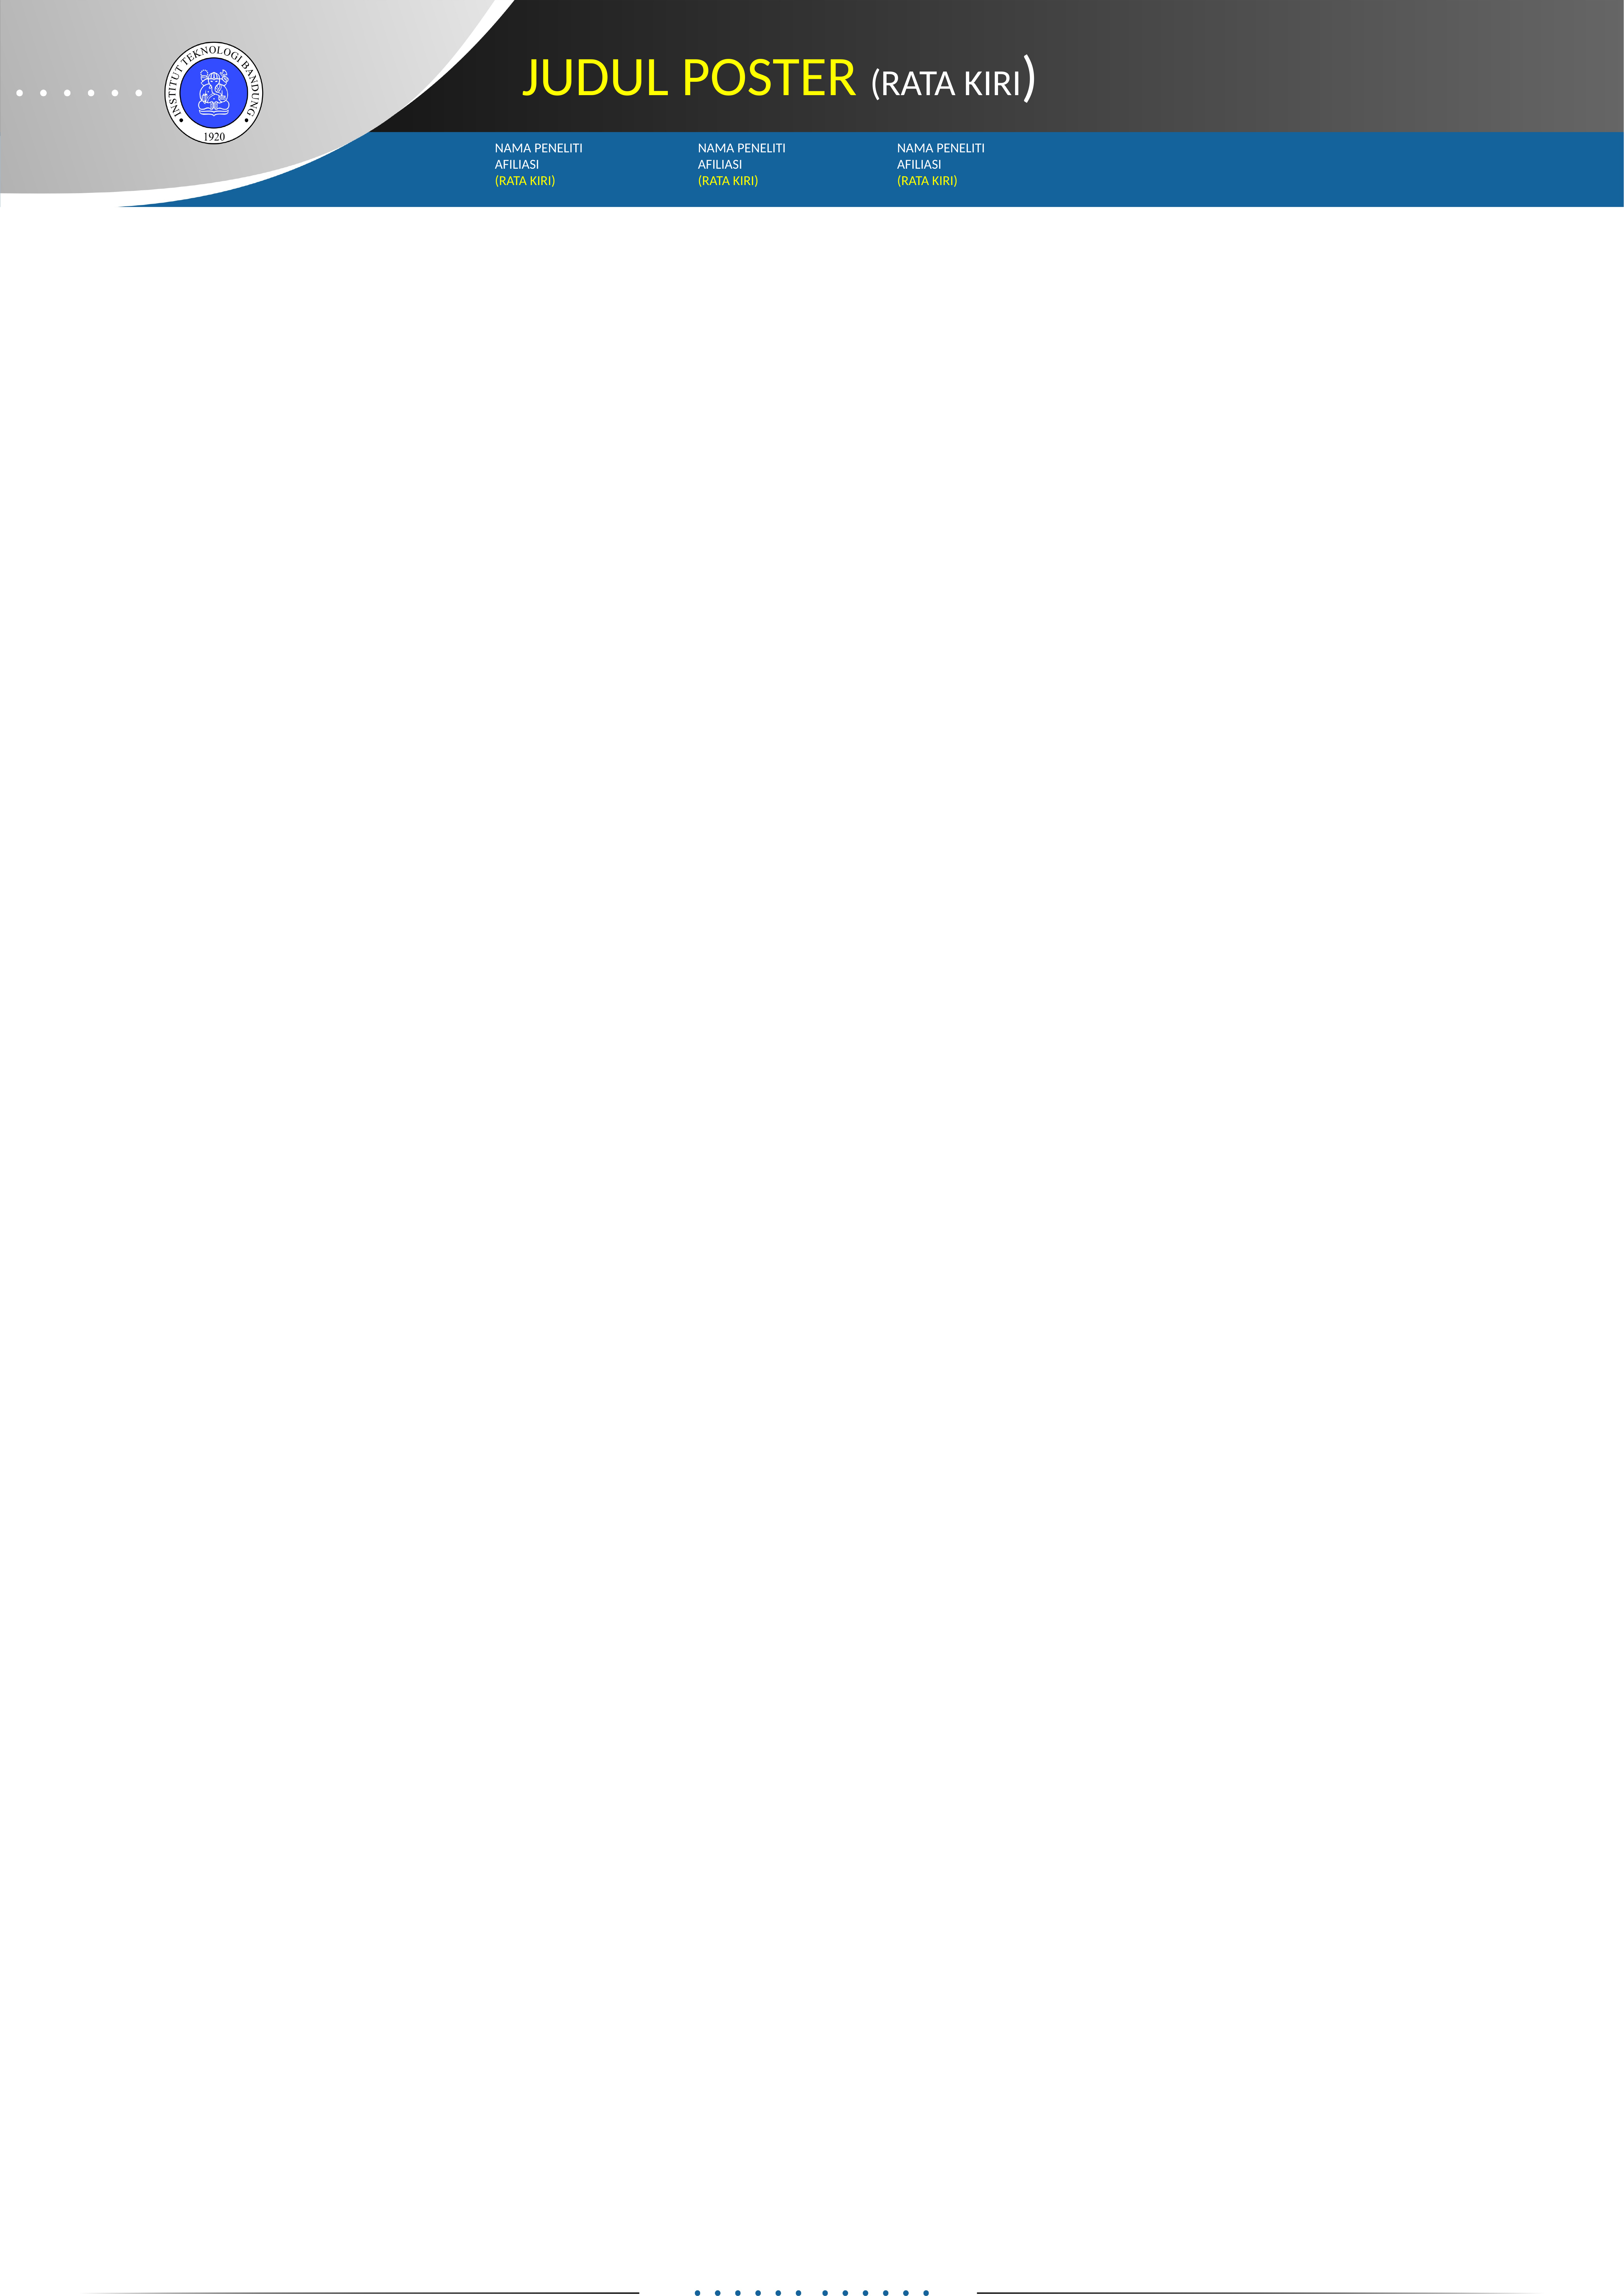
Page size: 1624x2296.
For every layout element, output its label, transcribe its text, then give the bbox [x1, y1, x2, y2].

text_box NAMA PENELITI AFILIASI (RATA KIRI) [892, 136, 1073, 191]
text_box NAMA PENELITI AFILIASI (RATA KIRI) [693, 136, 873, 191]
text_box NAMA PENELITI AFILIASI (RATA KIRI) [490, 136, 670, 191]
picture [0, 0, 1624, 2296]
text_box JUDUL POSTER (RATA KIRI) [517, 37, 1091, 109]
